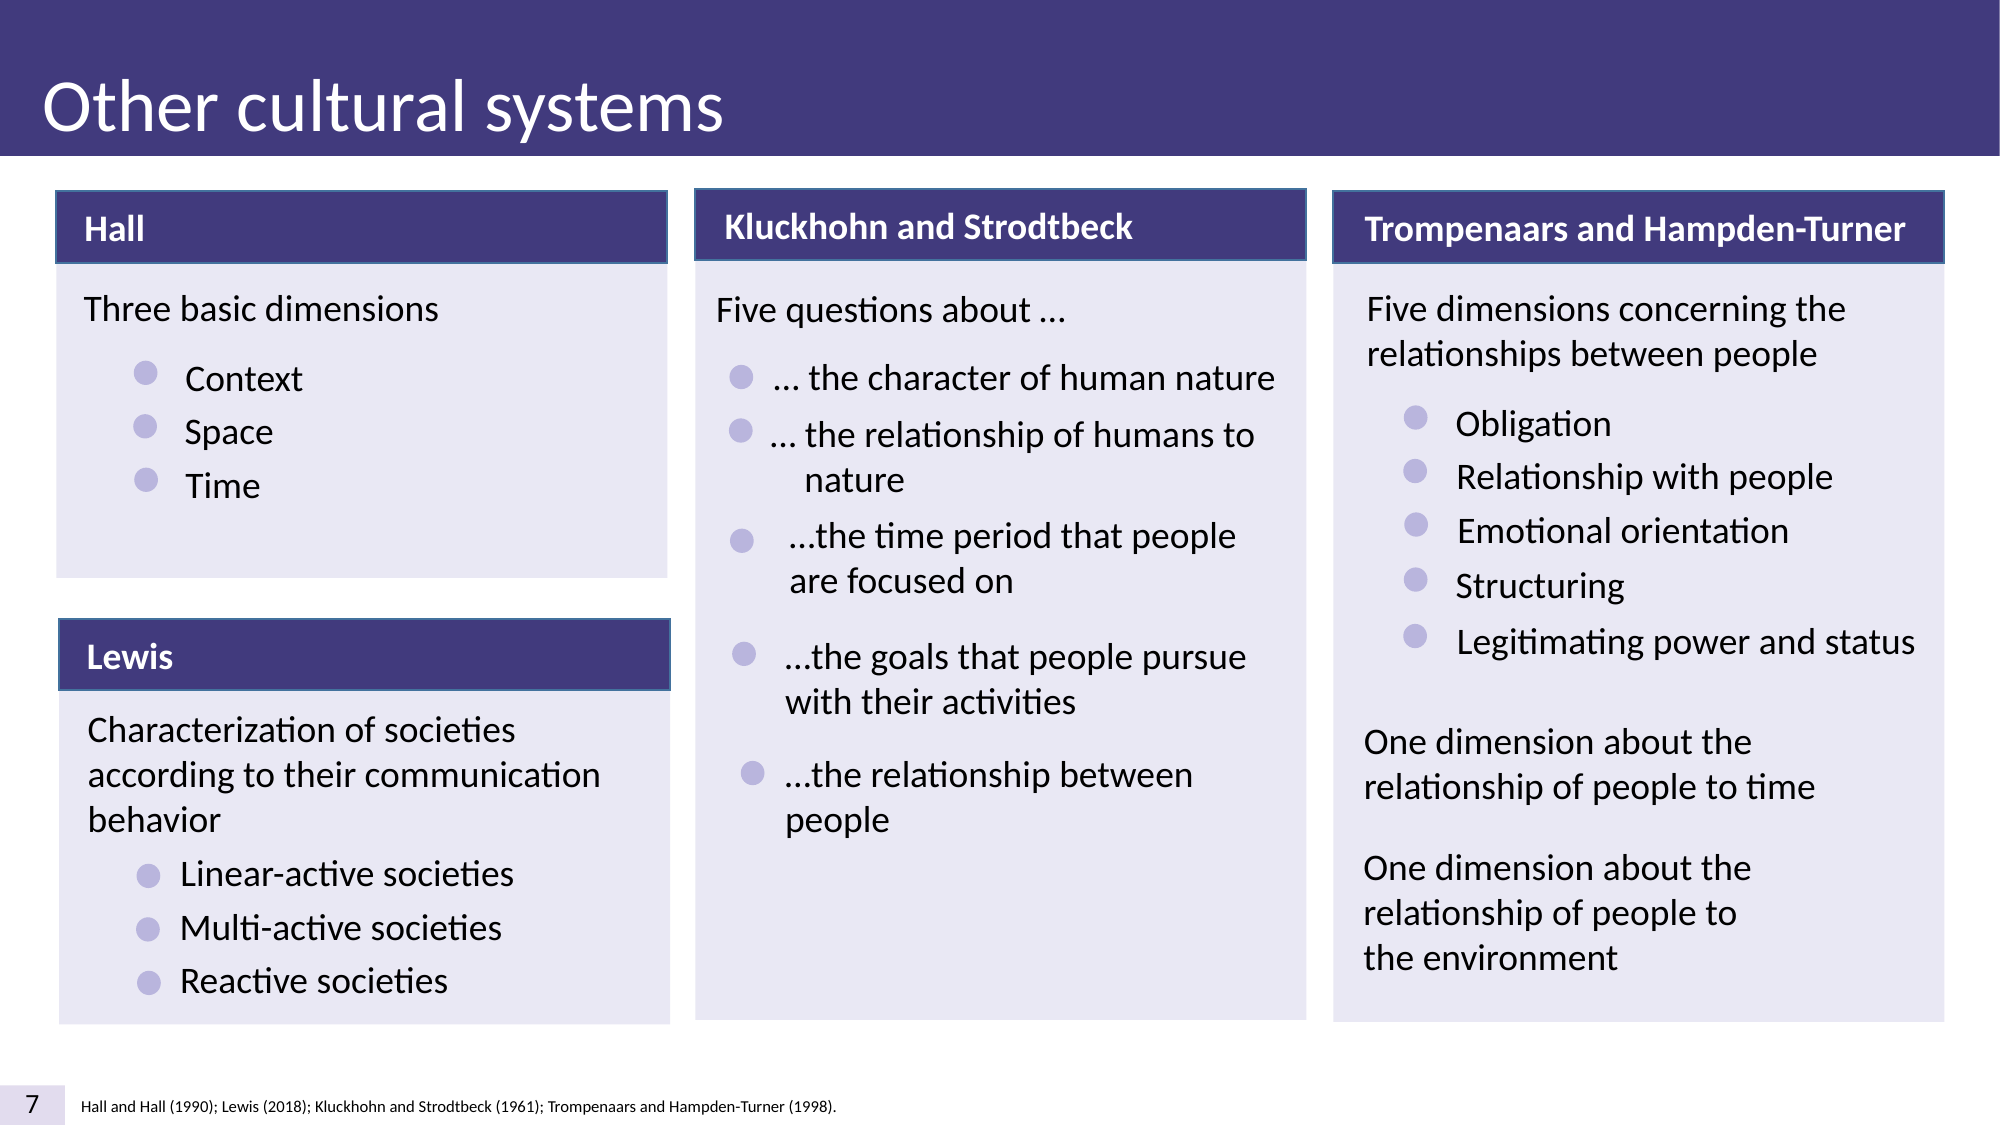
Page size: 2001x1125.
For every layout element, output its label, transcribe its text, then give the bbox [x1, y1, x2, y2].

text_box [56, 190, 668, 578]
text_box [1333, 191, 1945, 1023]
text_box 7 [0, 1084, 66, 1125]
text_box Other cultural systems [27, 48, 741, 154]
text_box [59, 619, 671, 1025]
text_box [695, 189, 1307, 1020]
text_box [0, 0, 2000, 157]
text_box Hall and Hall (1990); Lewis (2018); Kluckhohn and Strodtbeck (1961); Trompenaars and Hampden-Turner (1998). [66, 1088, 853, 1123]
